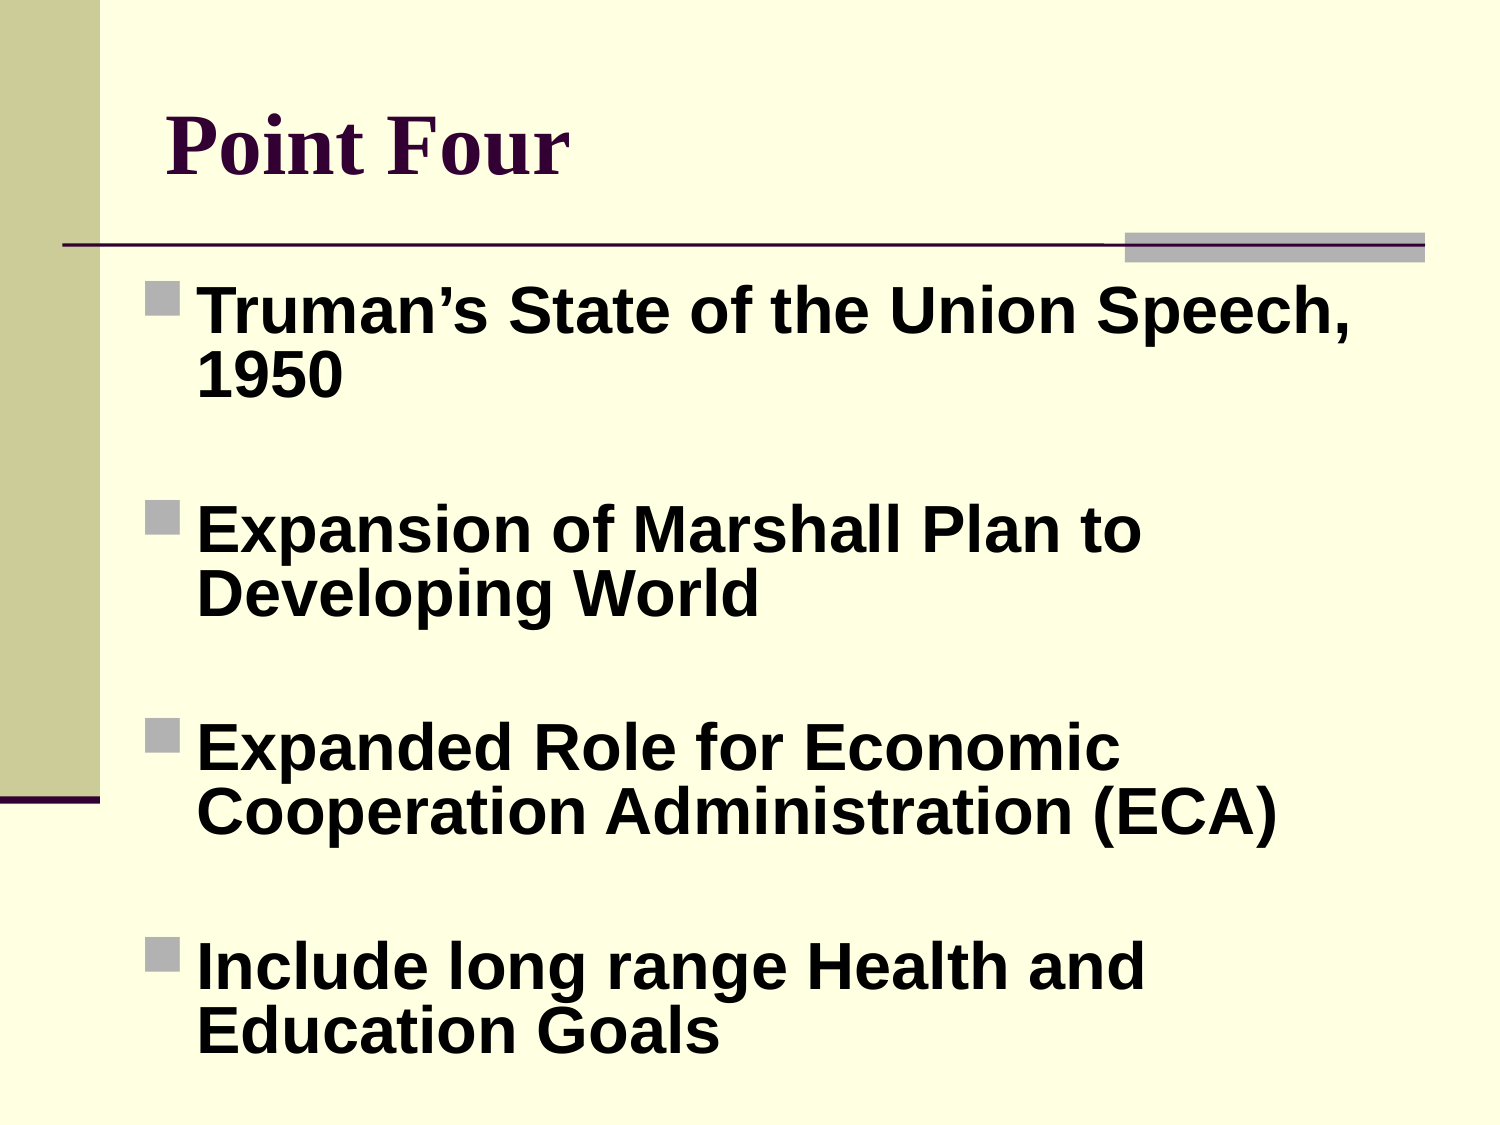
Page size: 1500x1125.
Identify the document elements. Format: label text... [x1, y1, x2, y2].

title Point Four [150, 45, 1425, 234]
list Truman’s State of the Union Speech, 1950 Expansion of Marshall Plan to Developing World Expanded Role for Economic Cooperation Administration (ECA) Include long range Health and Education Goals [125, 275, 1400, 1019]
